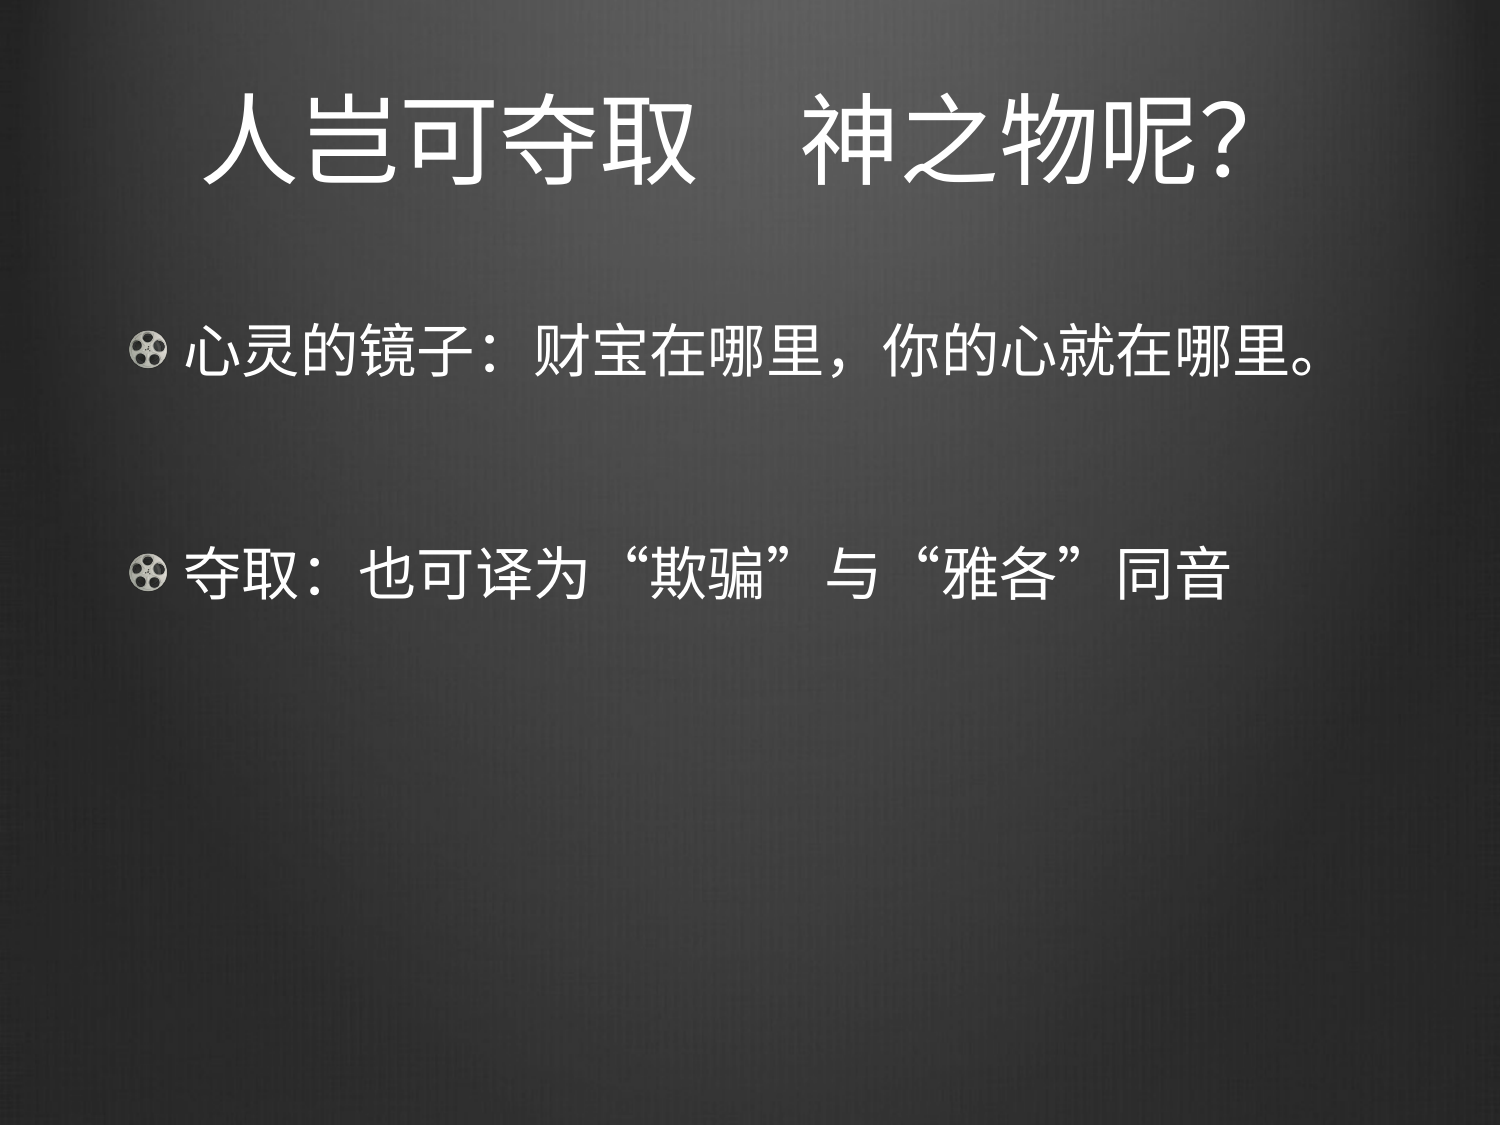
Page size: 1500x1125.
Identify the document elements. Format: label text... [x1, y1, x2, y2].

title 人岂可夺取 神之物呢？ [112, 19, 1388, 255]
picture [127, 551, 169, 593]
list 心灵的镜子：财宝在哪里，你的心就在哪里。 夺取：也可译为“欺骗”与“雅各”同音 [112, 306, 1388, 1005]
picture [127, 328, 169, 370]
